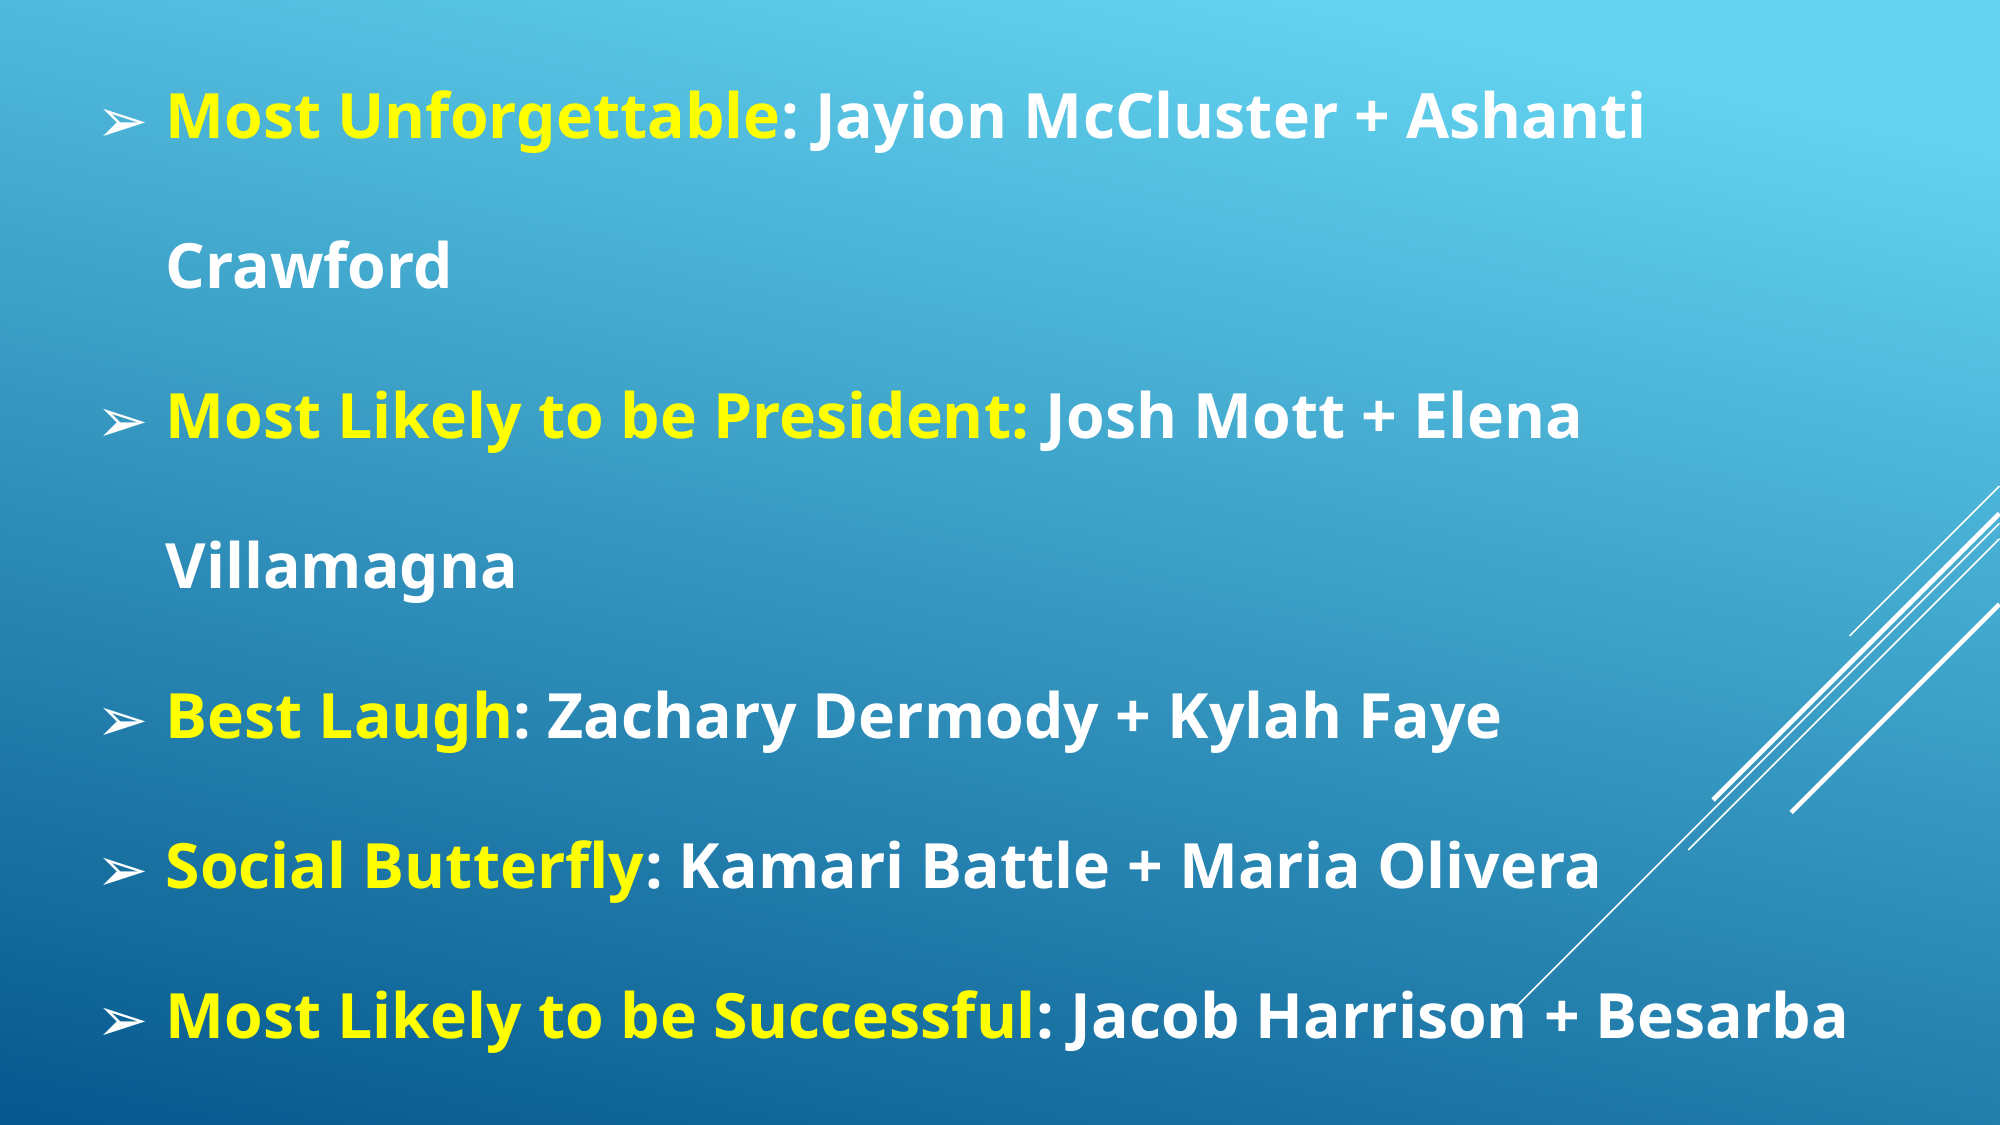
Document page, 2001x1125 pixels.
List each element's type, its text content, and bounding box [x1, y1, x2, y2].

list Most Unforgettable: Jayion McCluster + Ashanti Crawford Most Likely to be President: Josh Mott + Elena Villamagna Best Laugh: Zachary Dermody + Kylah Faye Social Butterfly: Kamari Battle + Maria Olivera Most Likely to be Successful: Jacob Harrison + Besarba Myrtaj [75, 355, 1967, 917]
